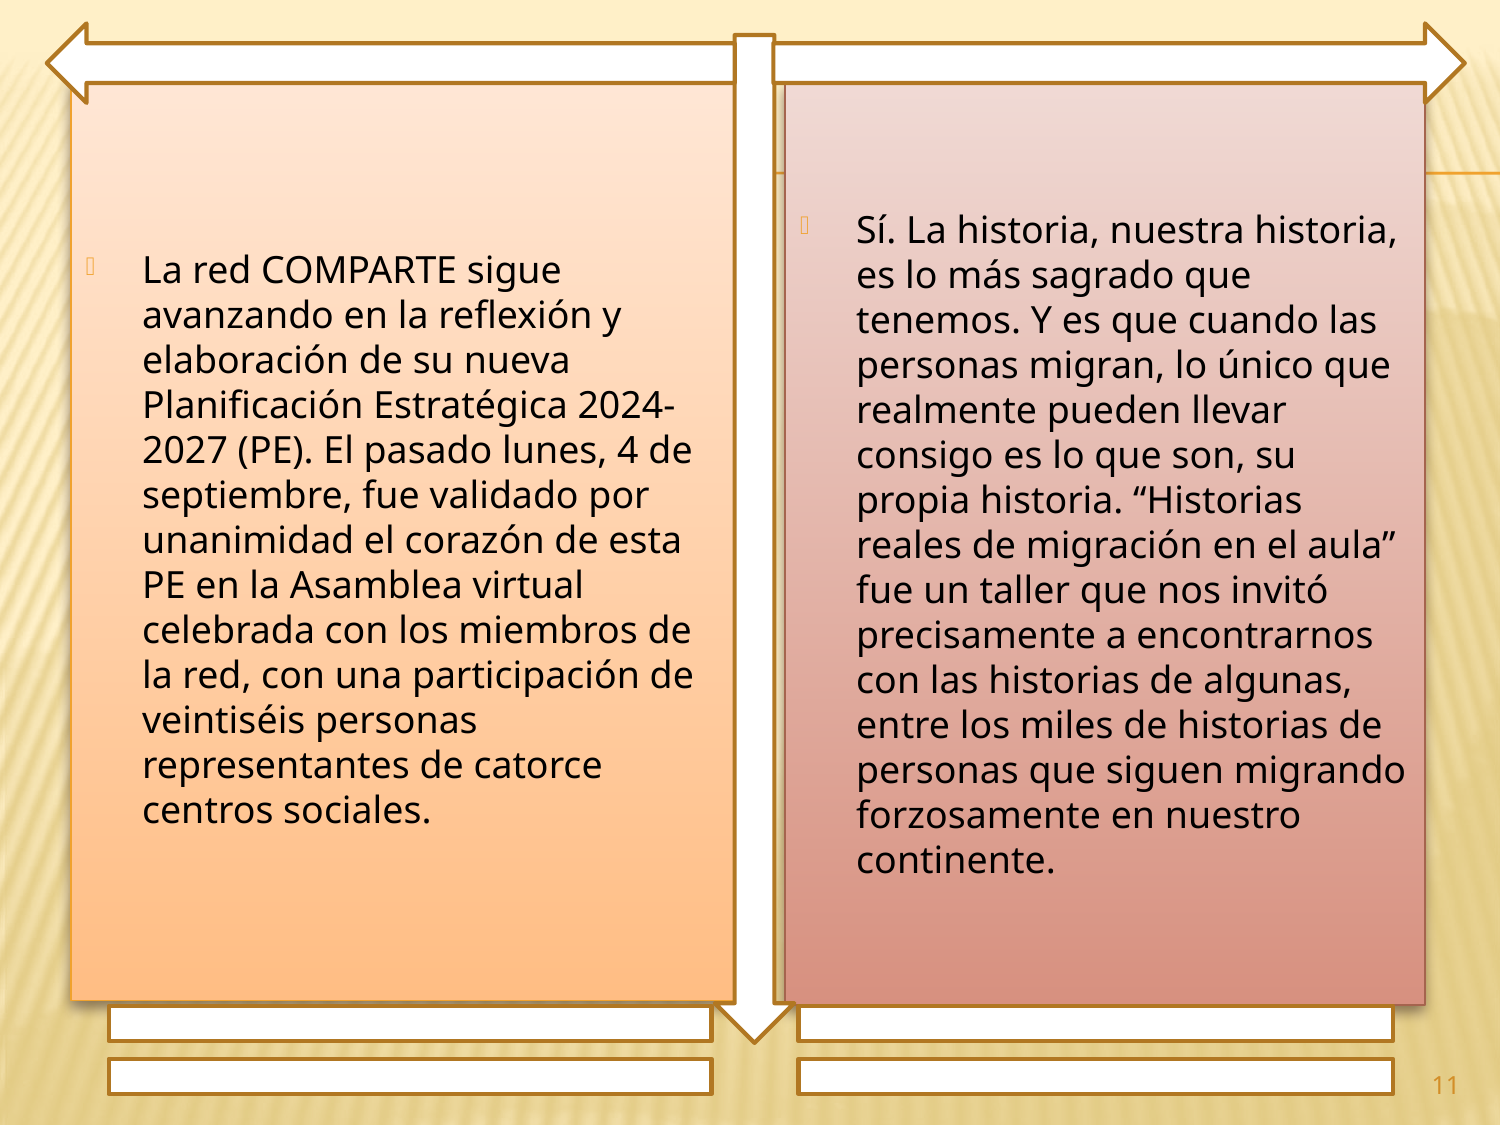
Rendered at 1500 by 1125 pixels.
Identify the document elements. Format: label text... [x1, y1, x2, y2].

text_box [796, 1004, 1395, 1043]
list La red COMPARTE sigue avanzando en la reflexión y elaboración de su nueva Planificación Estratégica 2024-2027 (PE). El pasado lunes, 4 de septiembre, fue validado por unanimidad el corazón de esta PE en la Asamblea virtual celebrada con los miembros de la red, con una participación de veintiséis personas representantes de catorce centros sociales. [70, 86, 732, 1001]
text_box [712, 32, 797, 1046]
text_box [796, 1057, 1395, 1096]
list Sí. La historia, nuestra historia, es lo más sagrado que tenemos. Y es que cuando las personas migran, lo único que realmente pueden llevar consigo es lo que son, su propia historia. “Historias reales de migración en el aula” fue un taller que nos invitó precisamente a encontrarnos con las historias de algunas, entre los miles de historias de personas que siguen migrando forzosamente en nuestro continente. [784, 86, 1426, 1006]
text_box [771, 21, 1467, 105]
text_box [44, 21, 737, 105]
text_box [107, 1057, 714, 1096]
text_box [107, 1004, 714, 1043]
slide_number 11 [1350, 1062, 1475, 1103]
